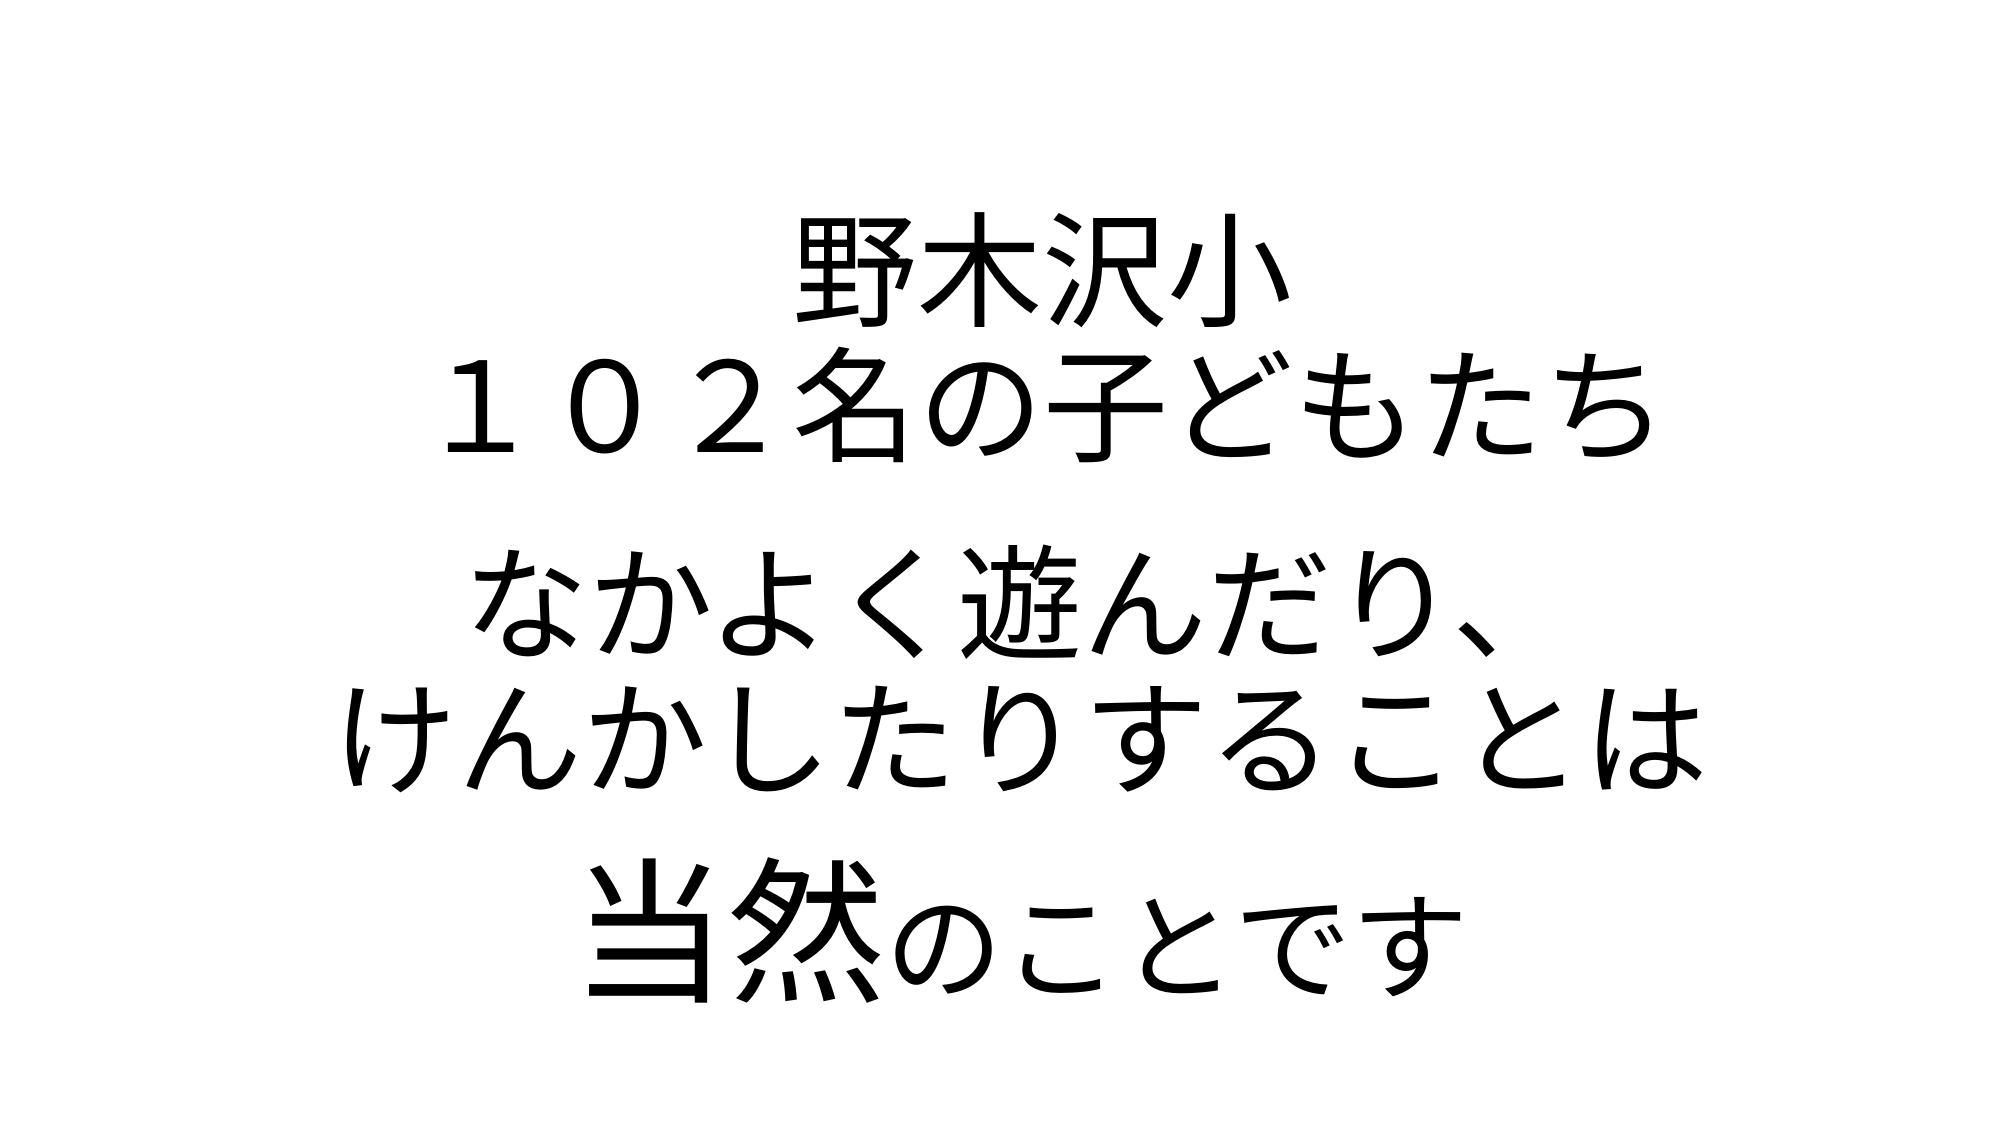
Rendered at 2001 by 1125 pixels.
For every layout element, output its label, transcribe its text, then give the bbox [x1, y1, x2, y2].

title 野木沢小 １０２名の子どもたち [235, 174, 1850, 488]
text_box 当然のことです [103, 846, 1937, 1032]
text_box なかよく遊んだり、 けんかしたりすることは [103, 513, 1937, 821]
